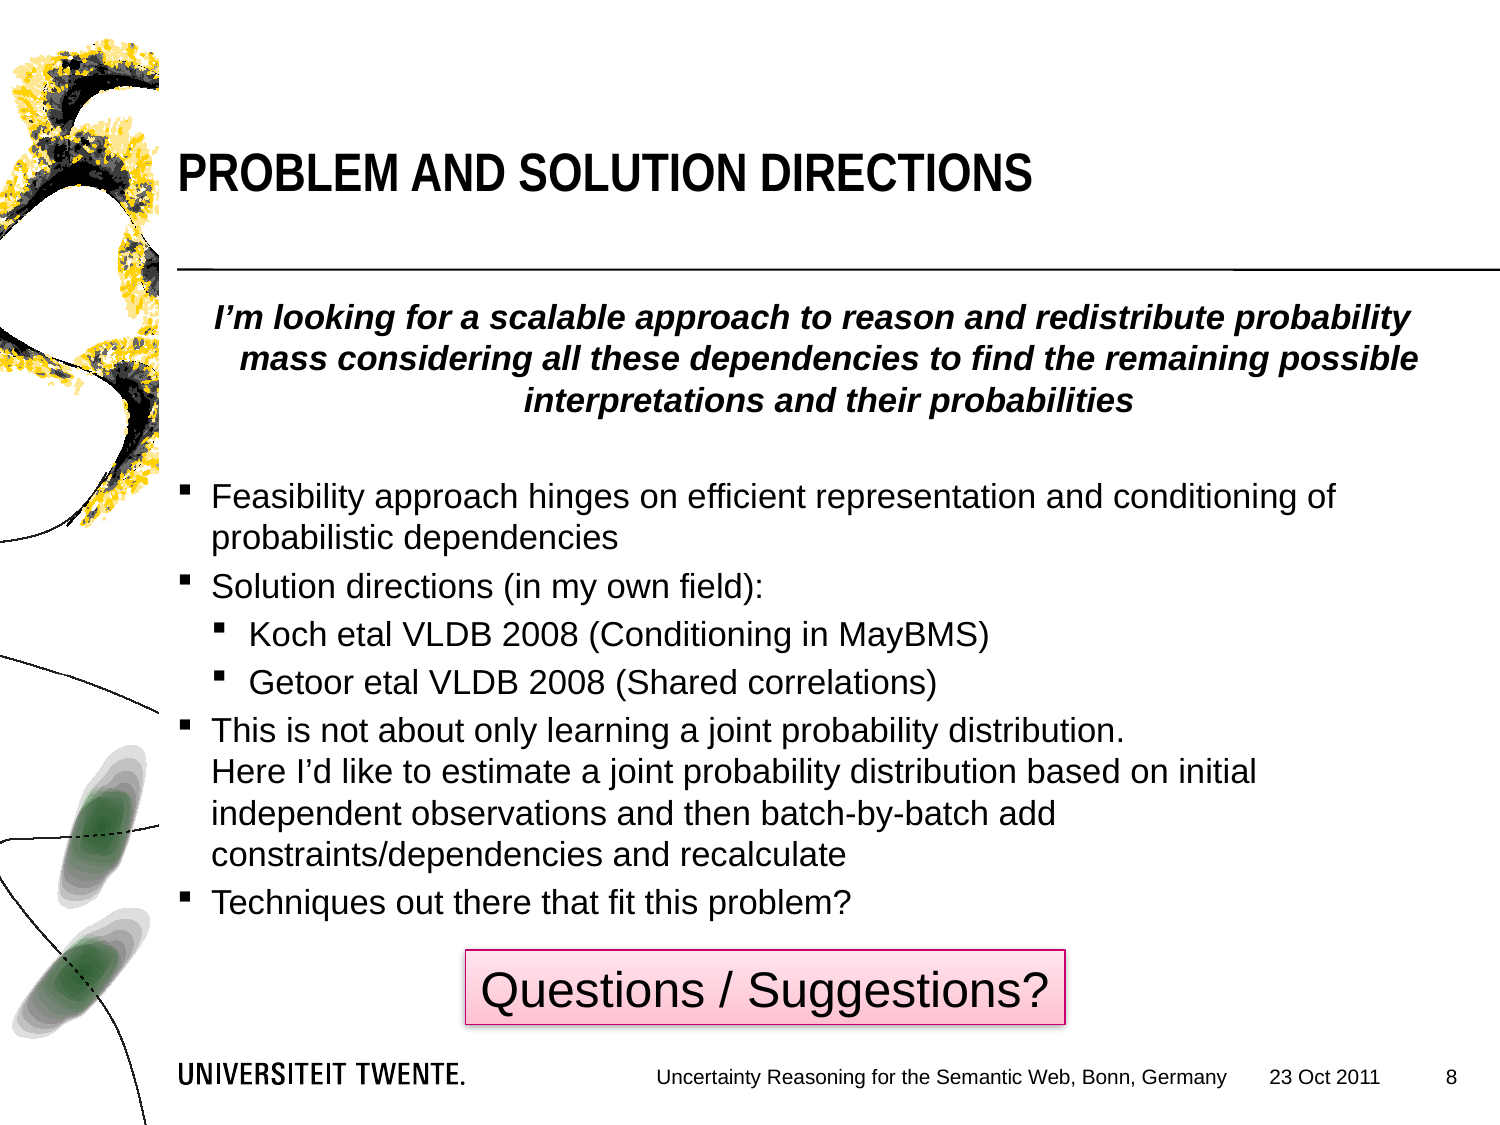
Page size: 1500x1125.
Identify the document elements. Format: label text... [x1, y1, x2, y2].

footer Uncertainty Reasoning for the Semantic Web, Bonn, Germany [580, 1049, 1243, 1125]
list problem and solution directions [177, 81, 1454, 203]
text_box Questions / Suggestions? [465, 949, 1066, 1025]
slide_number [1243, 1049, 1395, 1125]
picture [0, 0, 159, 1125]
list I’m looking for a scalable approach to reason and redistribute probability mass considering all these dependencies to find the remaining possible interpretations and their probabilities Feasibility approach hinges on efficient representation and conditioning of probabilistic dependencies Solution directions (in my own field): Koch etal VLDB 2008 (Conditioning in MayBMS) Getoor etal VLDB 2008 (Shared correlations) This is not about only learning a joint probability distribution. Here I’d like to estimate a joint probability distribution based on initial independent observations and then batch-by-batch add constraints/dependencies and recalculate Techniques out there that fit this problem? [176, 287, 1463, 938]
slide_number 8 [1395, 1049, 1458, 1125]
